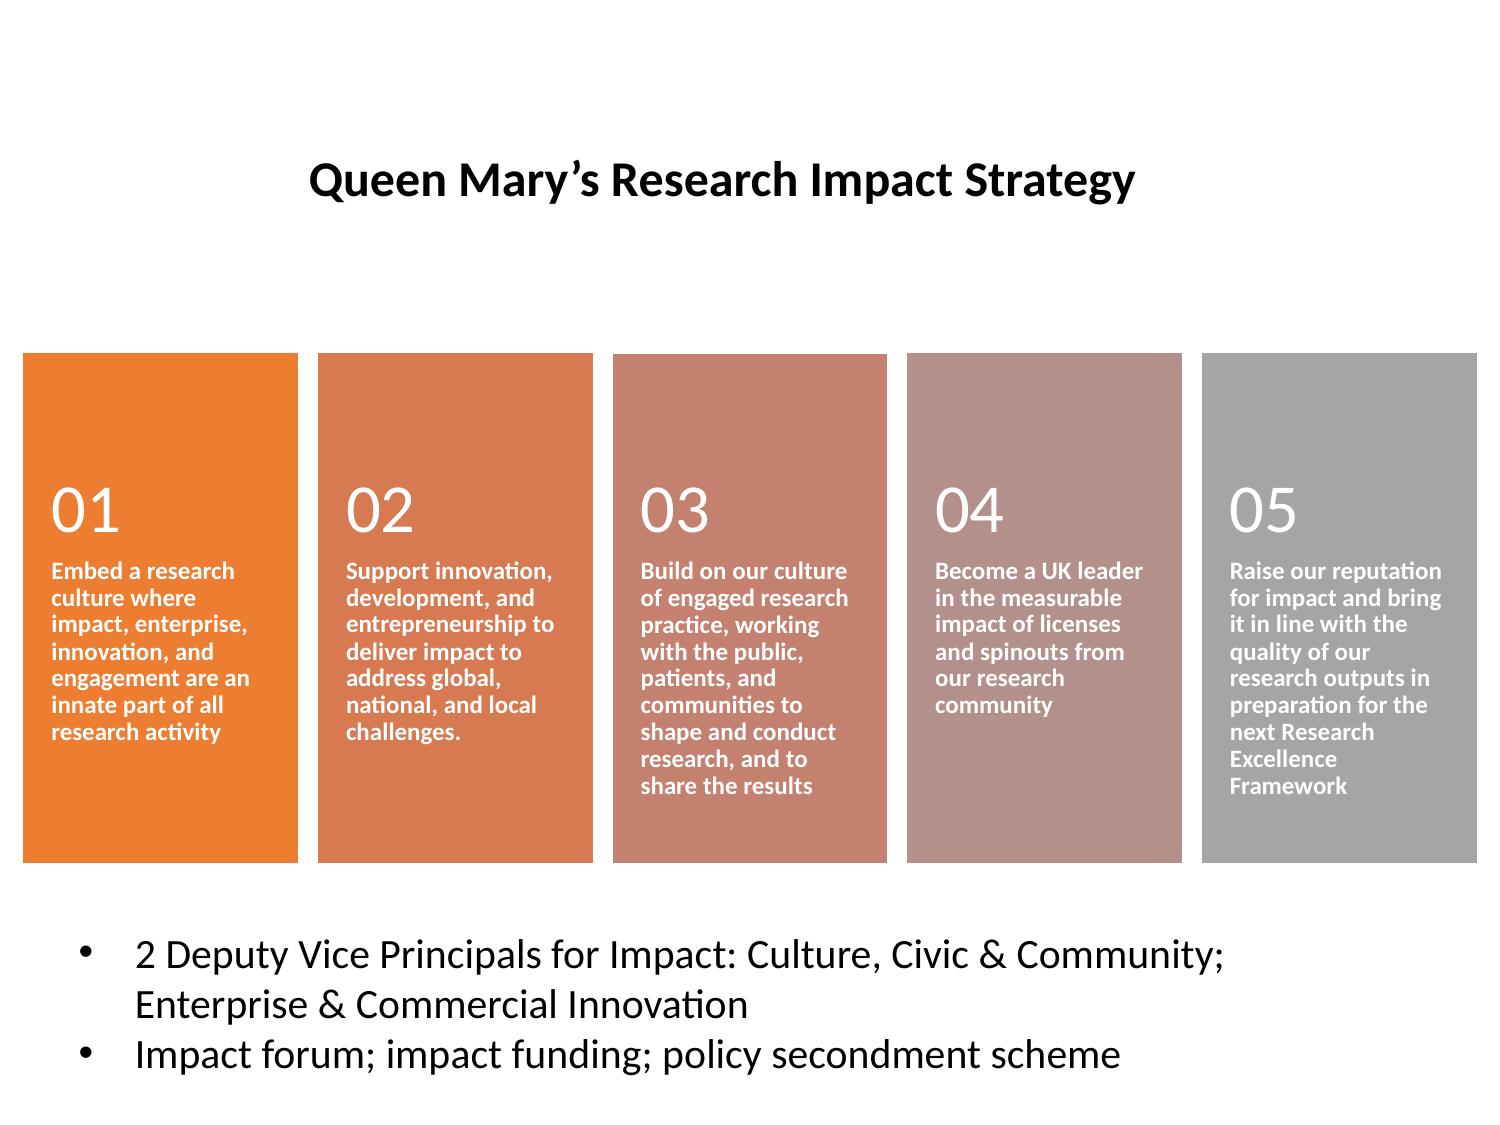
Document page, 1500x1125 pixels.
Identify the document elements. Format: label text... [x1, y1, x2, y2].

text_box Queen Mary’s Research Impact Strategy [89, 138, 1367, 214]
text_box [23, 304, 1477, 913]
text_box 2 Deputy Vice Principals for Impact: Culture, Civic & Community; Enterprise & Commercial Innovation Impact forum; impact funding; policy secondment scheme [63, 921, 1424, 1125]
